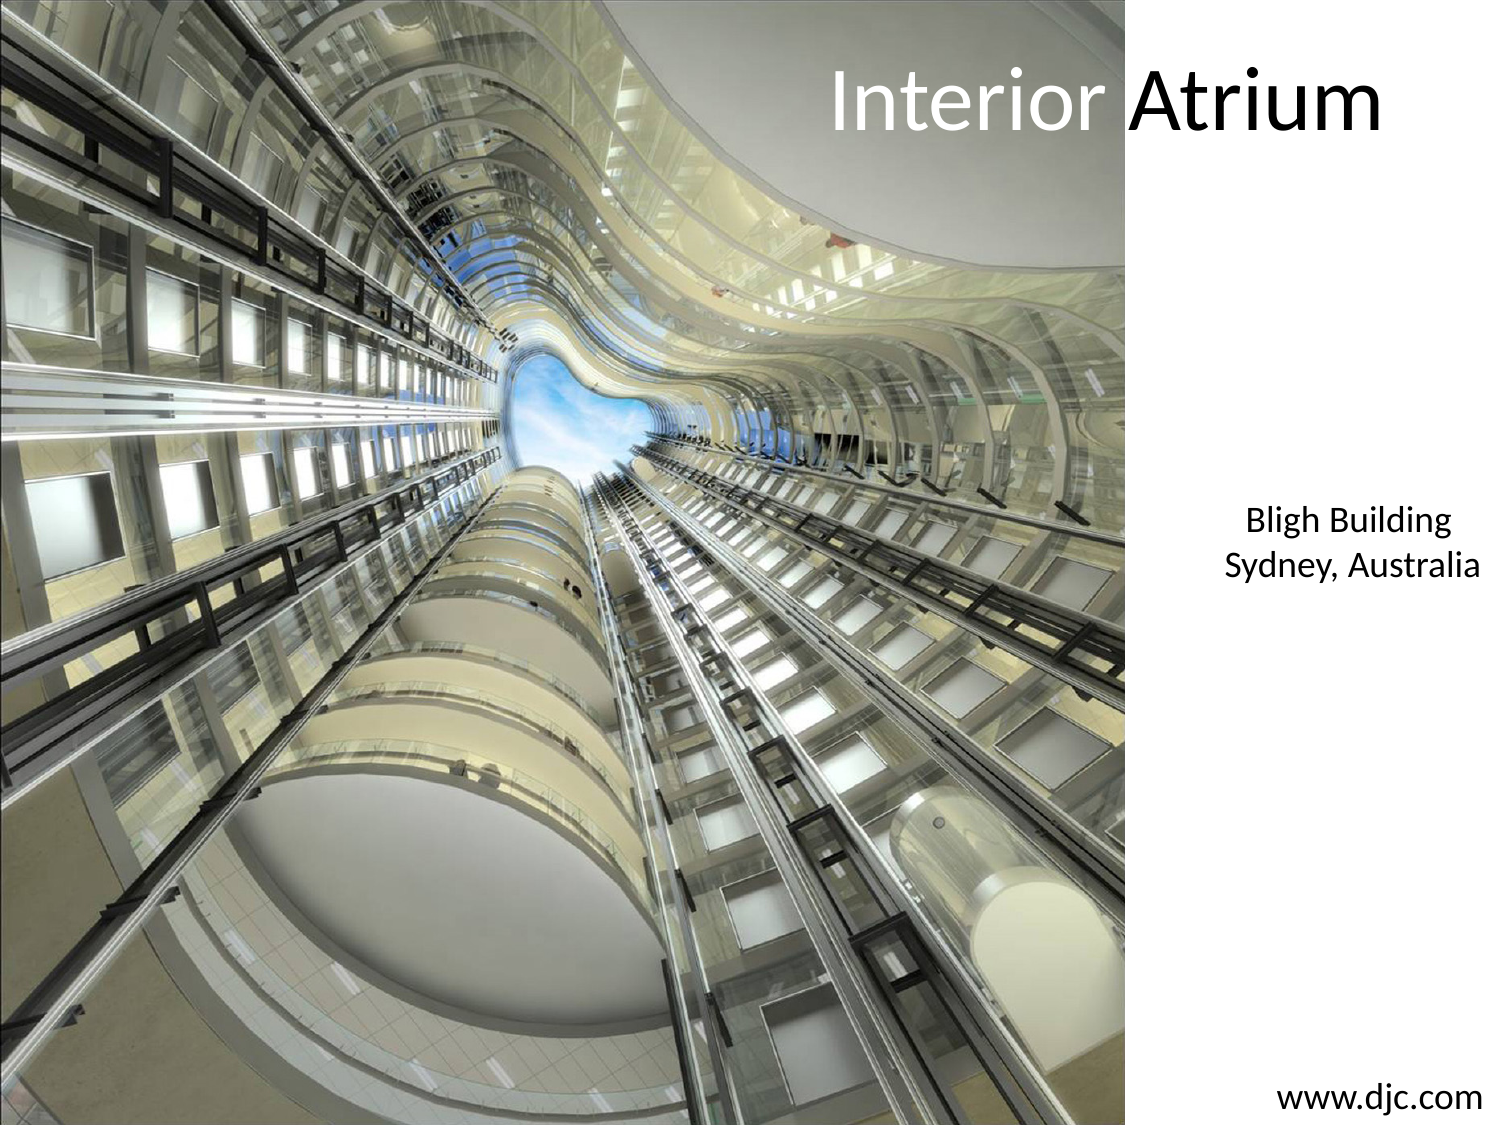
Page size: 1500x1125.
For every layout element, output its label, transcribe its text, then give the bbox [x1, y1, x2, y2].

picture [0, 0, 1126, 1125]
text_box www.djc.com [1261, 1064, 1499, 1125]
title Interior Atrium [1126, 0, 1400, 188]
text_box Bligh Building Sydney, Australia [1209, 487, 1497, 593]
